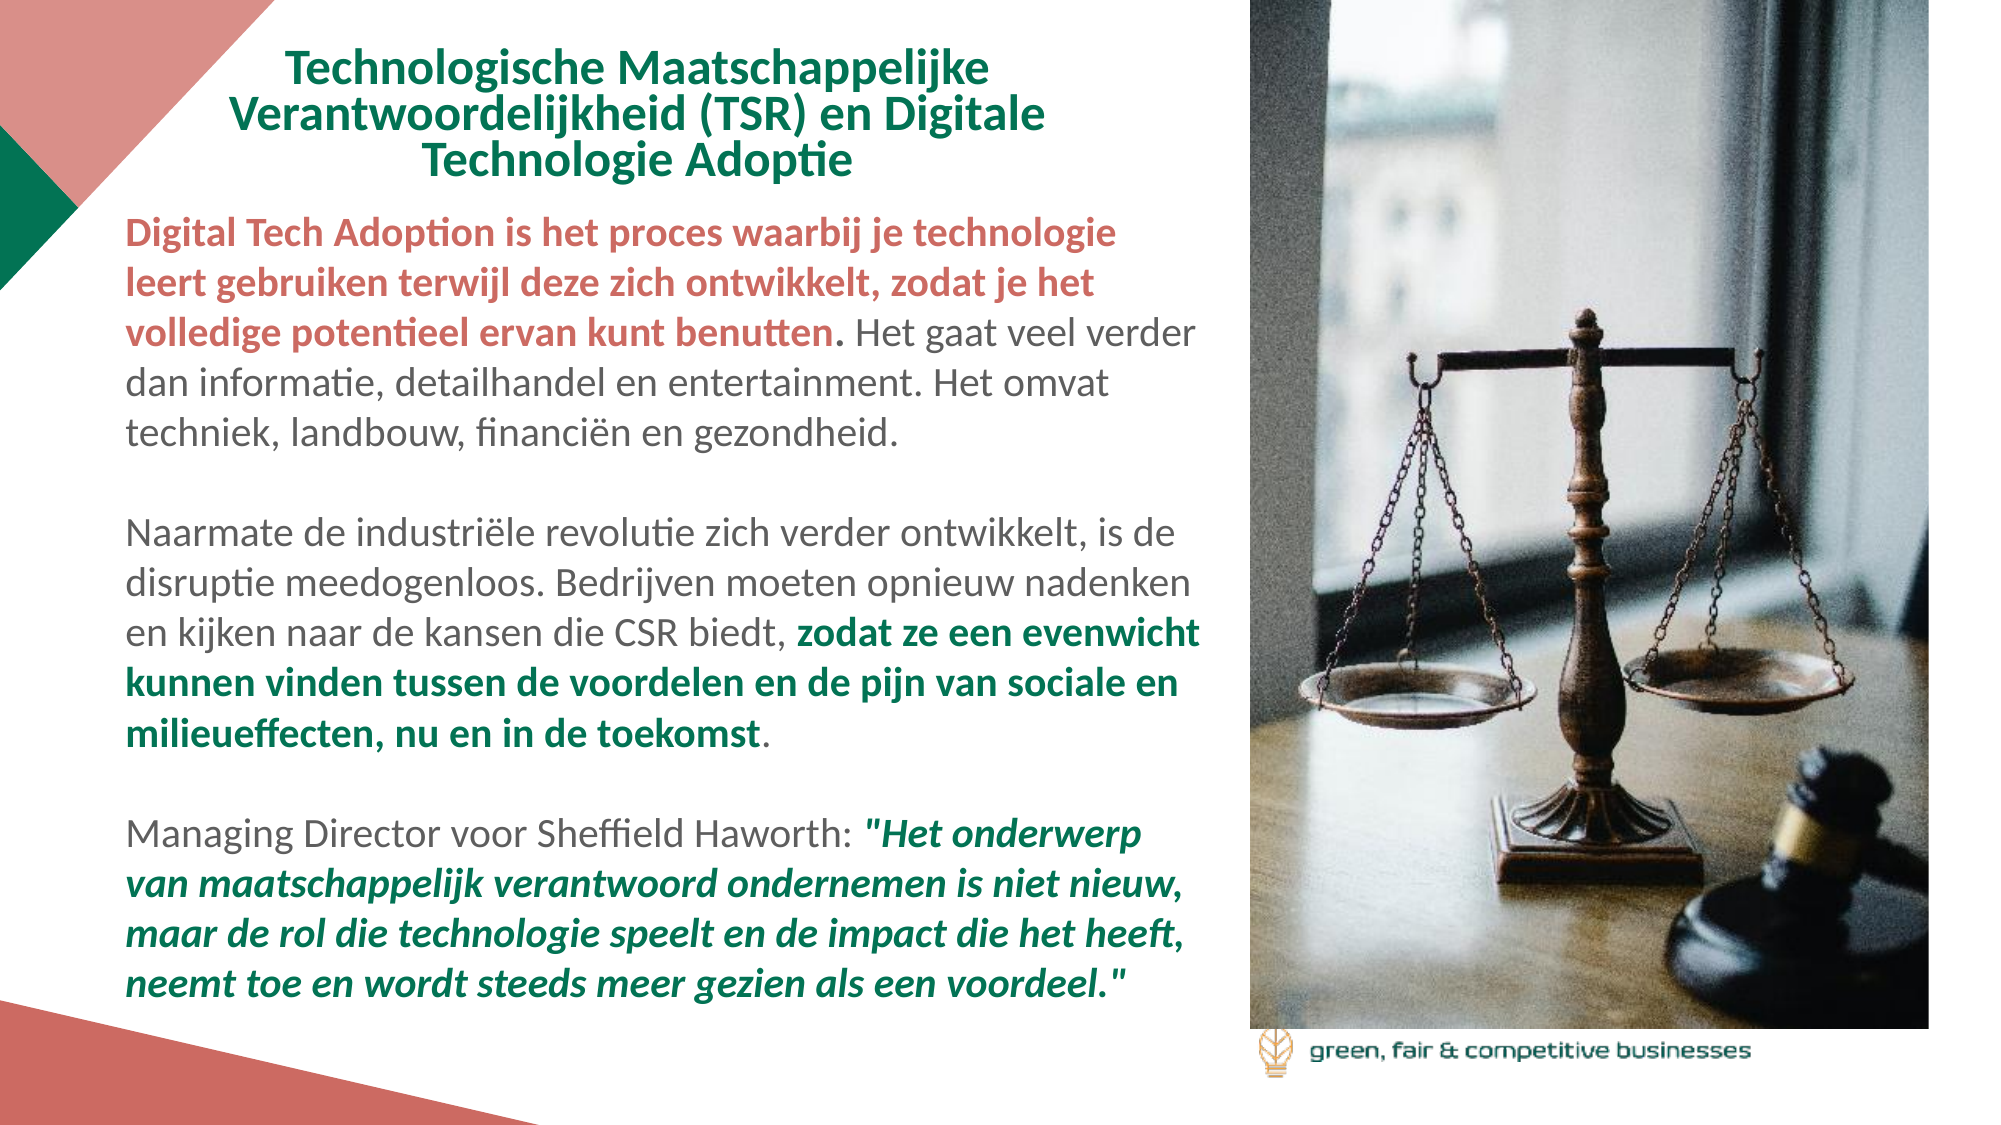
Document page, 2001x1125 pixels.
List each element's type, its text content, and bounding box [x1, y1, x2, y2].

picture [1241, 0, 1929, 1091]
list Digital Tech Adoption is het proces waarbij je technologie leert gebruiken terwijl deze zich ontwikkelt, zodat je het volledige potentieel ervan kunt benutten. Het gaat veel verder dan informatie, detailhandel en entertainment. Het omvat techniek, landbouw, financiën en gezondheid. Naarmate de industriële revolutie zich verder ontwikkelt, is de disruptie meedogenloos. Bedrijven moeten opnieuw nadenken en kijken naar de kansen die CSR biedt, zodat ze een evenwicht kunnen vinden tussen de voordelen en de pijn van sociale en milieueffecten, nu en in de toekomst. Managing Director voor Sheffield Haworth: "Het onderwerp van maatschappelijk verantwoord ondernemen is niet nieuw, maar de rol die technologie speelt en de impact die het heeft, neemt toe en wordt steeds meer gezien als een voordeel." [110, 197, 1222, 703]
list Technologische Maatschappelijke Verantwoordelijkheid (TSR) en Digitale Technologie Adoptie [208, 40, 1067, 197]
